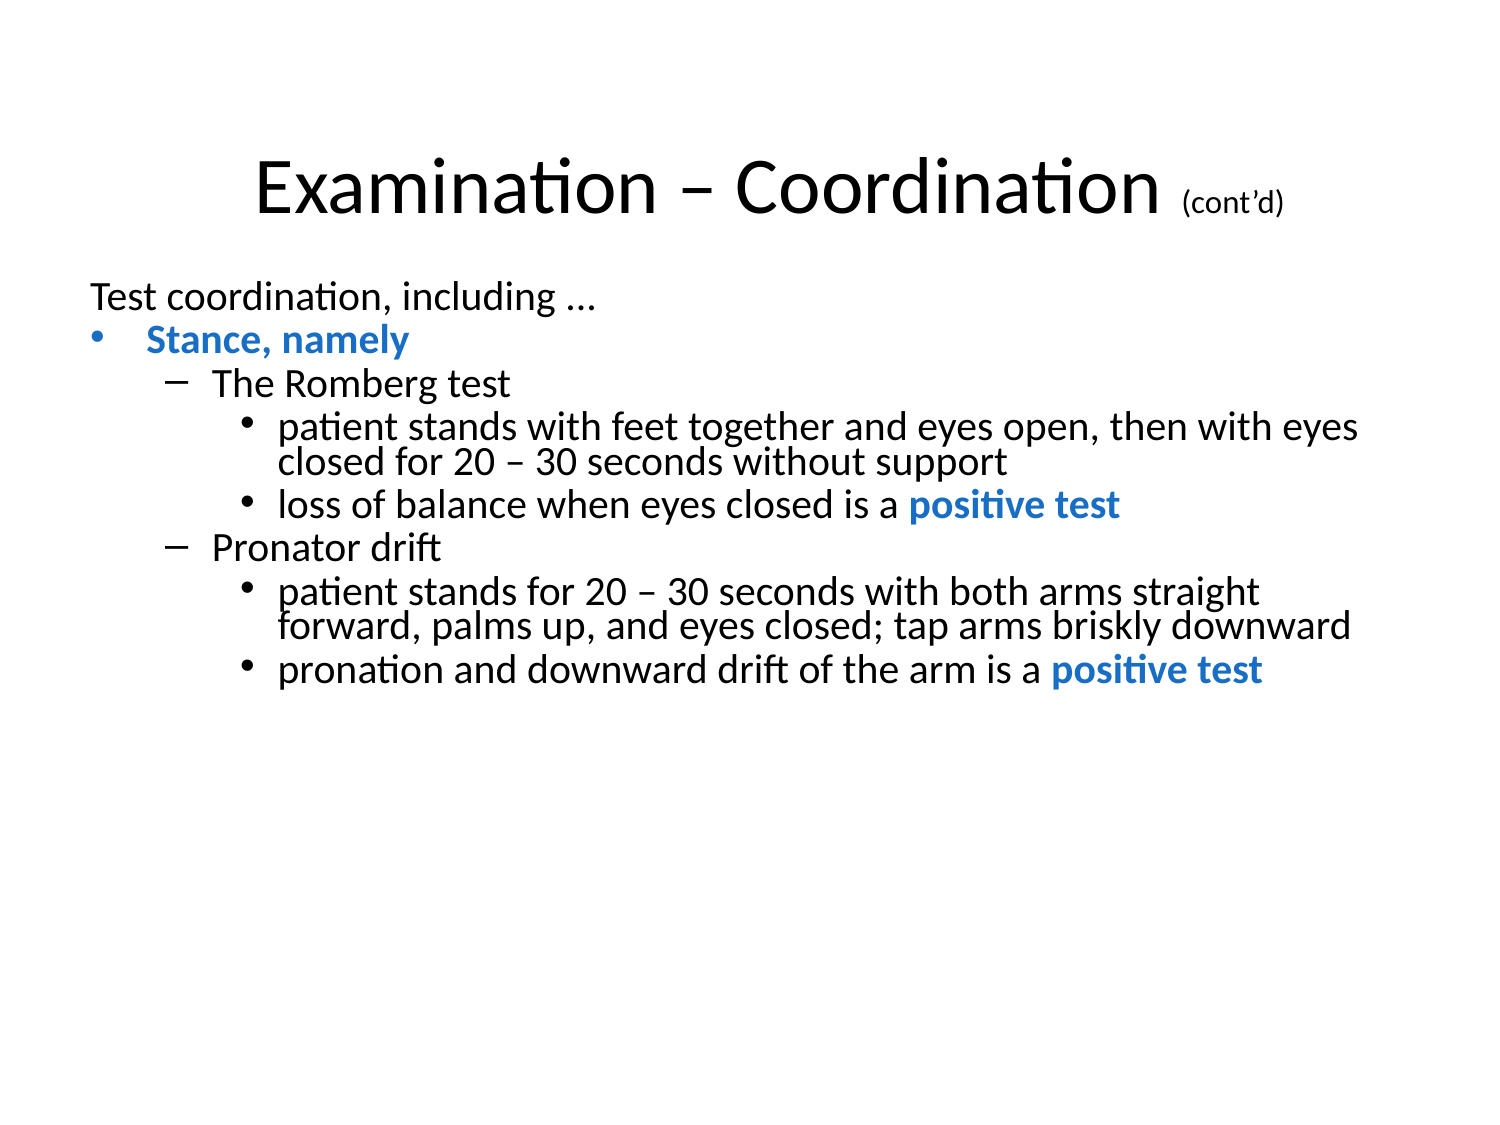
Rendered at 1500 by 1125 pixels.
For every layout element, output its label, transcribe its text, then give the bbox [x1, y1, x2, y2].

title Examination – Coordination (cont’d) [70, 125, 1469, 238]
list Test coordination, including ... Stance, namely The Romberg test patient stands with feet together and eyes open, then with eyes closed for 20 – 30 seconds without support loss of balance when eyes closed is a positive test Pronator drift patient stands for 20 – 30 seconds with both arms straight forward, palms up, and eyes closed; tap arms briskly downward pronation and downward drift of the arm is a positive test [75, 275, 1425, 993]
